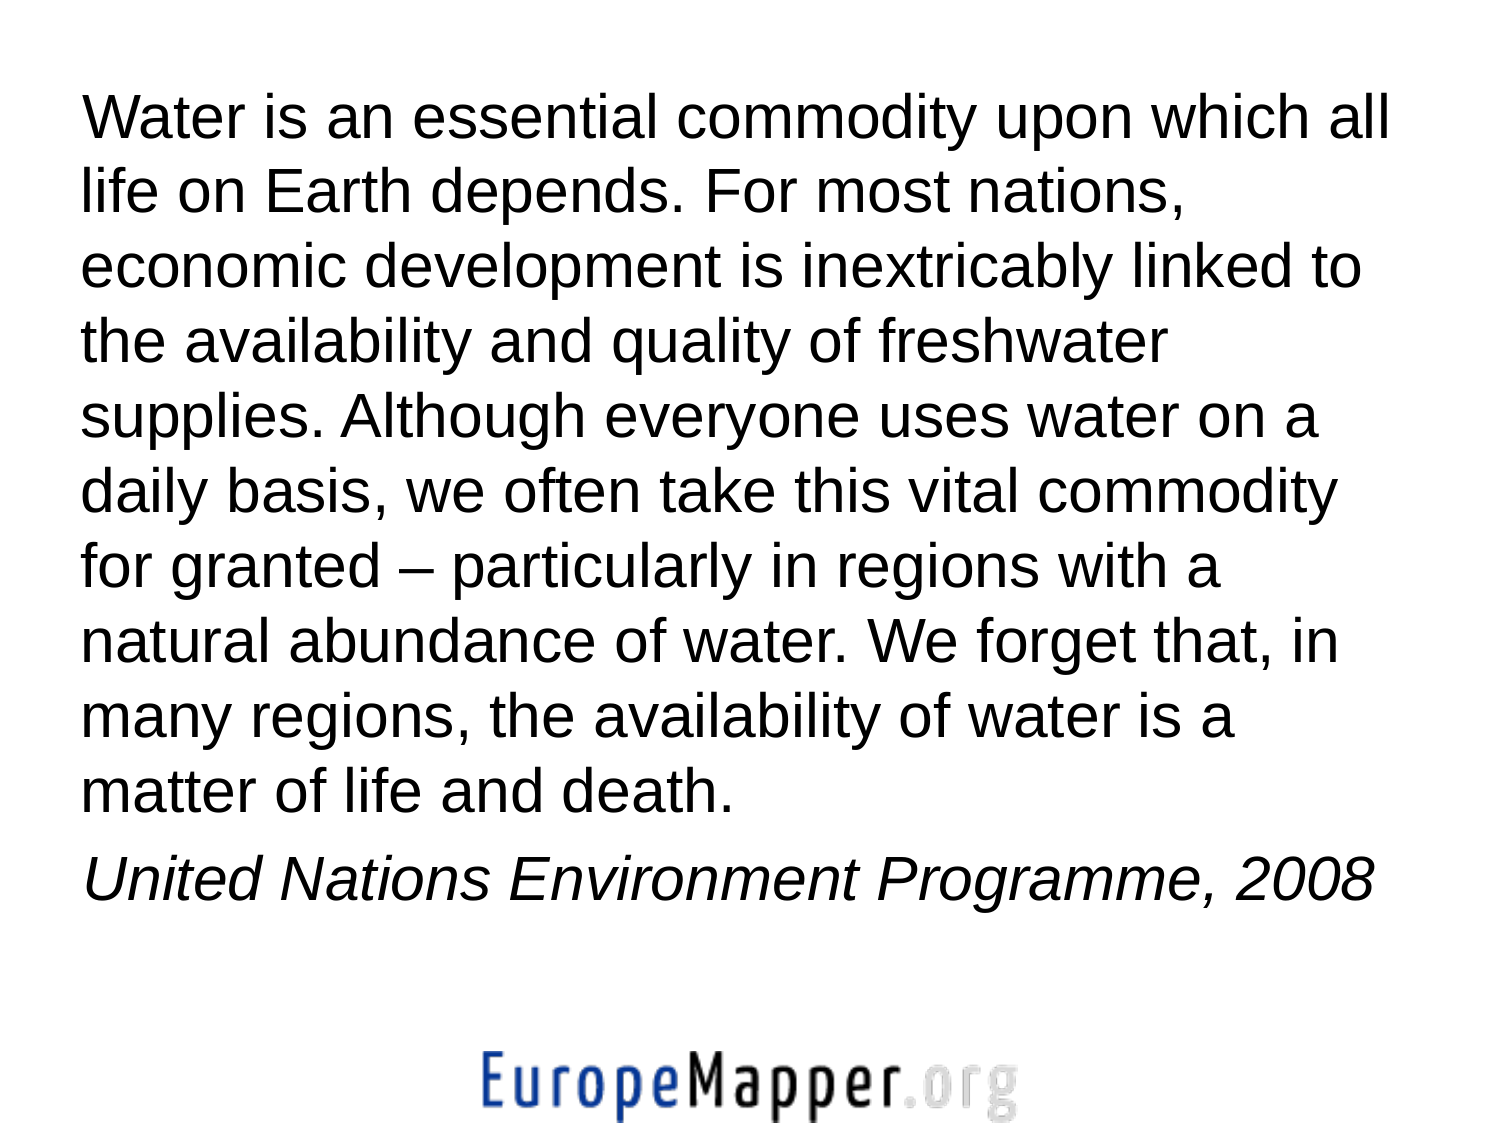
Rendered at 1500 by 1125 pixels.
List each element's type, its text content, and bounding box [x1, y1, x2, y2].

list Water is an essential commodity upon which all life on Earth depends. For most nations, economic development is inextricably linked to the availability and quality of freshwater supplies. Although everyone uses water on a daily basis, we often take this vital commodity for granted – particularly in regions with a natural abundance of water. We forget that, in many regions, the availability of water is a matter of life and death. United Nations Environment Programme, 2008 [64, 67, 1416, 811]
picture [481, 1051, 1018, 1123]
